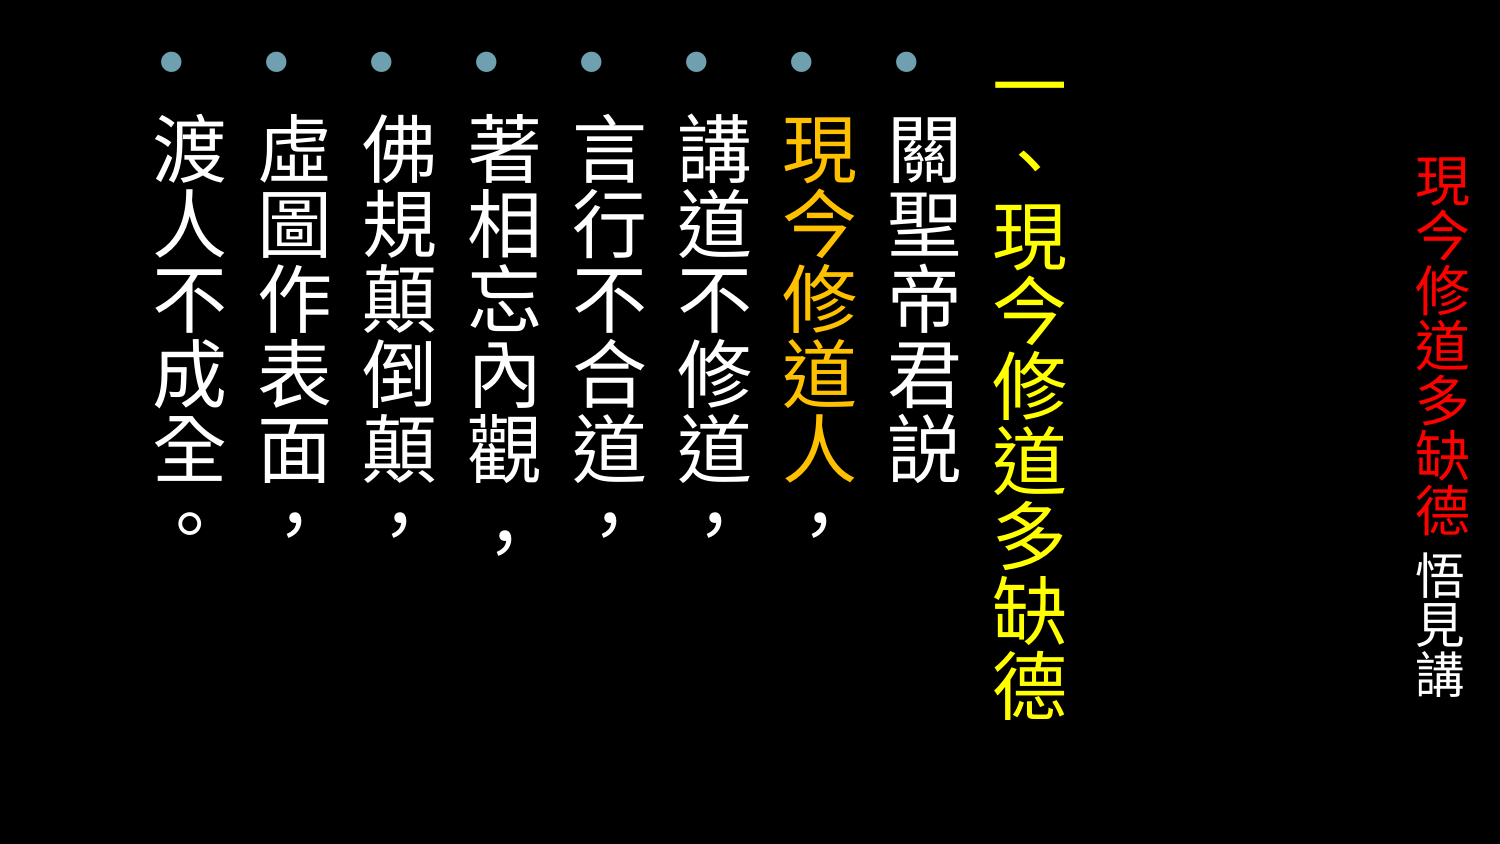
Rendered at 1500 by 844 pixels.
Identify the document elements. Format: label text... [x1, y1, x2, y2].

list 一、現今修道多缺德 關聖帝君説 現今修道人， 講道不修道， 言行不合道， 著相忘內觀 ， 佛規顛倒顛， 虛圖作表面， 渡人不成全。 [29, 27, 1388, 820]
title 現今修道多缺德 悟見講 [1399, 27, 1483, 825]
